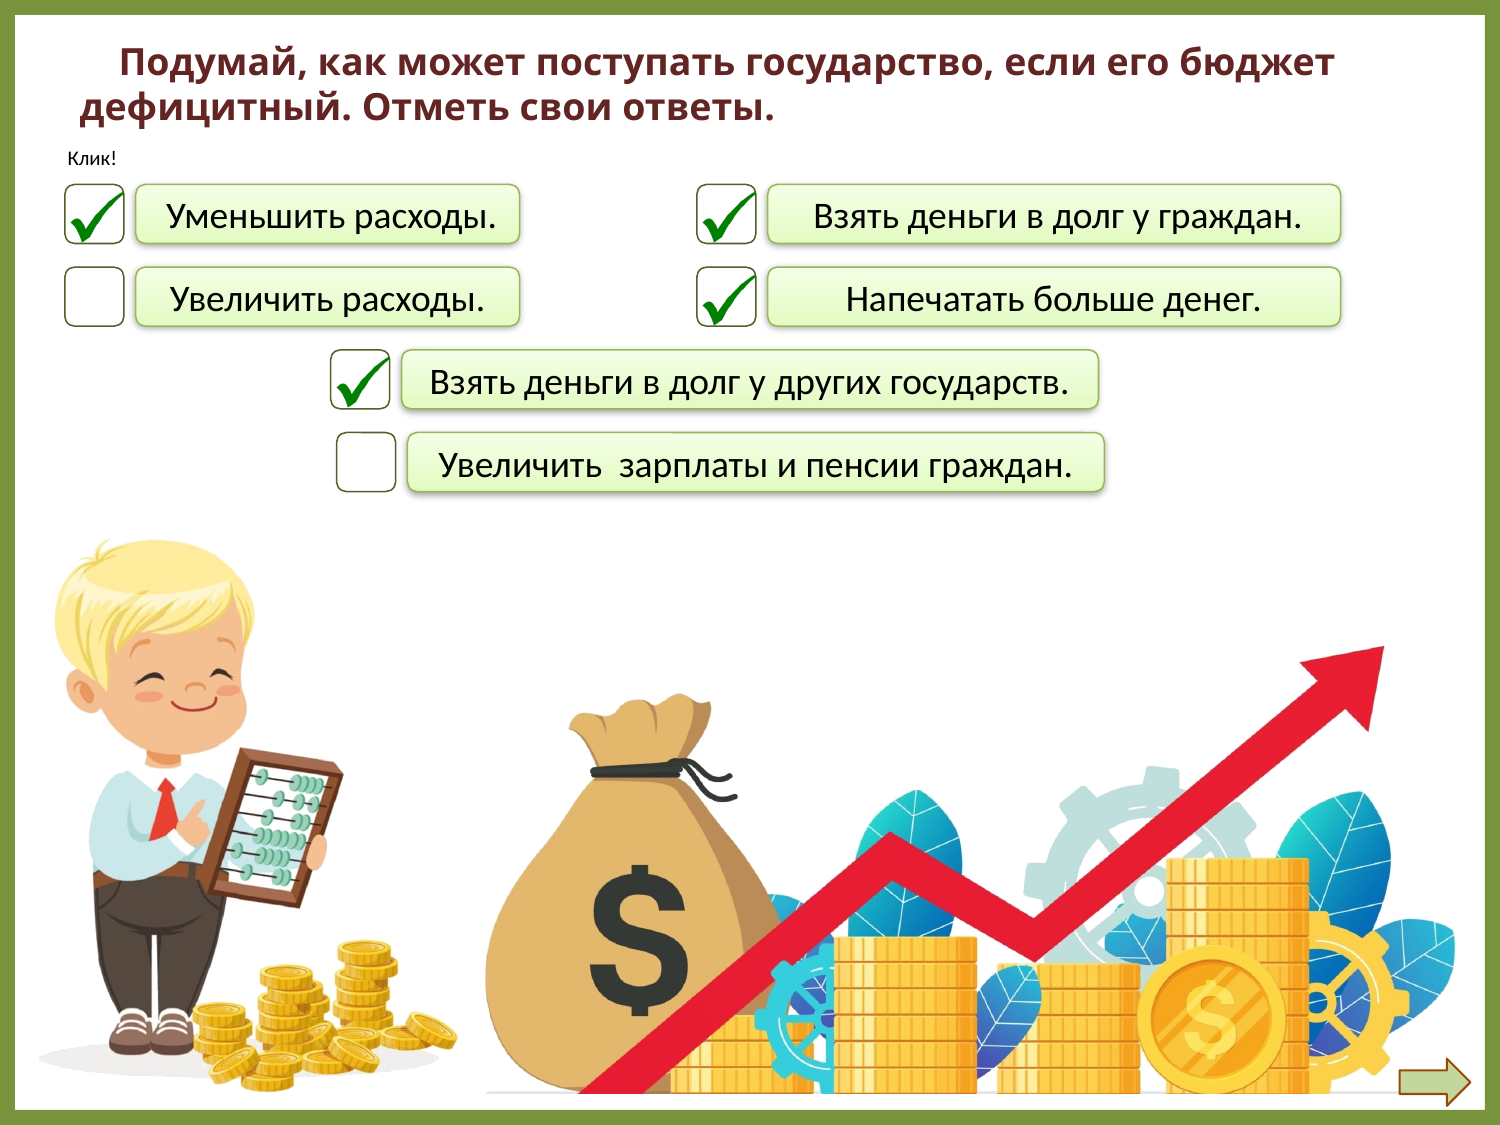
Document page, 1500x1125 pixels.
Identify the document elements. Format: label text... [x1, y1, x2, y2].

text_box Клик! [53, 137, 207, 177]
text_box Взять деньги в долг у граждан. [766, 183, 1342, 245]
text_box Взять деньги в долг у других государств. [400, 349, 1100, 410]
text_box [694, 182, 757, 241]
picture [336, 355, 390, 410]
text_box [694, 264, 757, 324]
text_box Увеличить зарплаты и пенсии граждан. [406, 431, 1106, 493]
text_box Уменьшить расходы. [134, 183, 521, 245]
text_box [328, 347, 391, 407]
text_box [334, 430, 398, 494]
picture [702, 190, 757, 244]
picture [70, 190, 125, 244]
text_box [62, 264, 126, 329]
picture [702, 272, 757, 327]
picture [17, 526, 473, 1096]
text_box [62, 182, 125, 241]
text_box Напечатать больше денег. [766, 266, 1342, 327]
picture [477, 621, 1471, 1095]
text_box Подумай, как может поступать государство, если его бюджет дефицитный. Отметь свои ответы. [64, 30, 1459, 136]
text_box Увеличить расходы. [134, 266, 521, 327]
